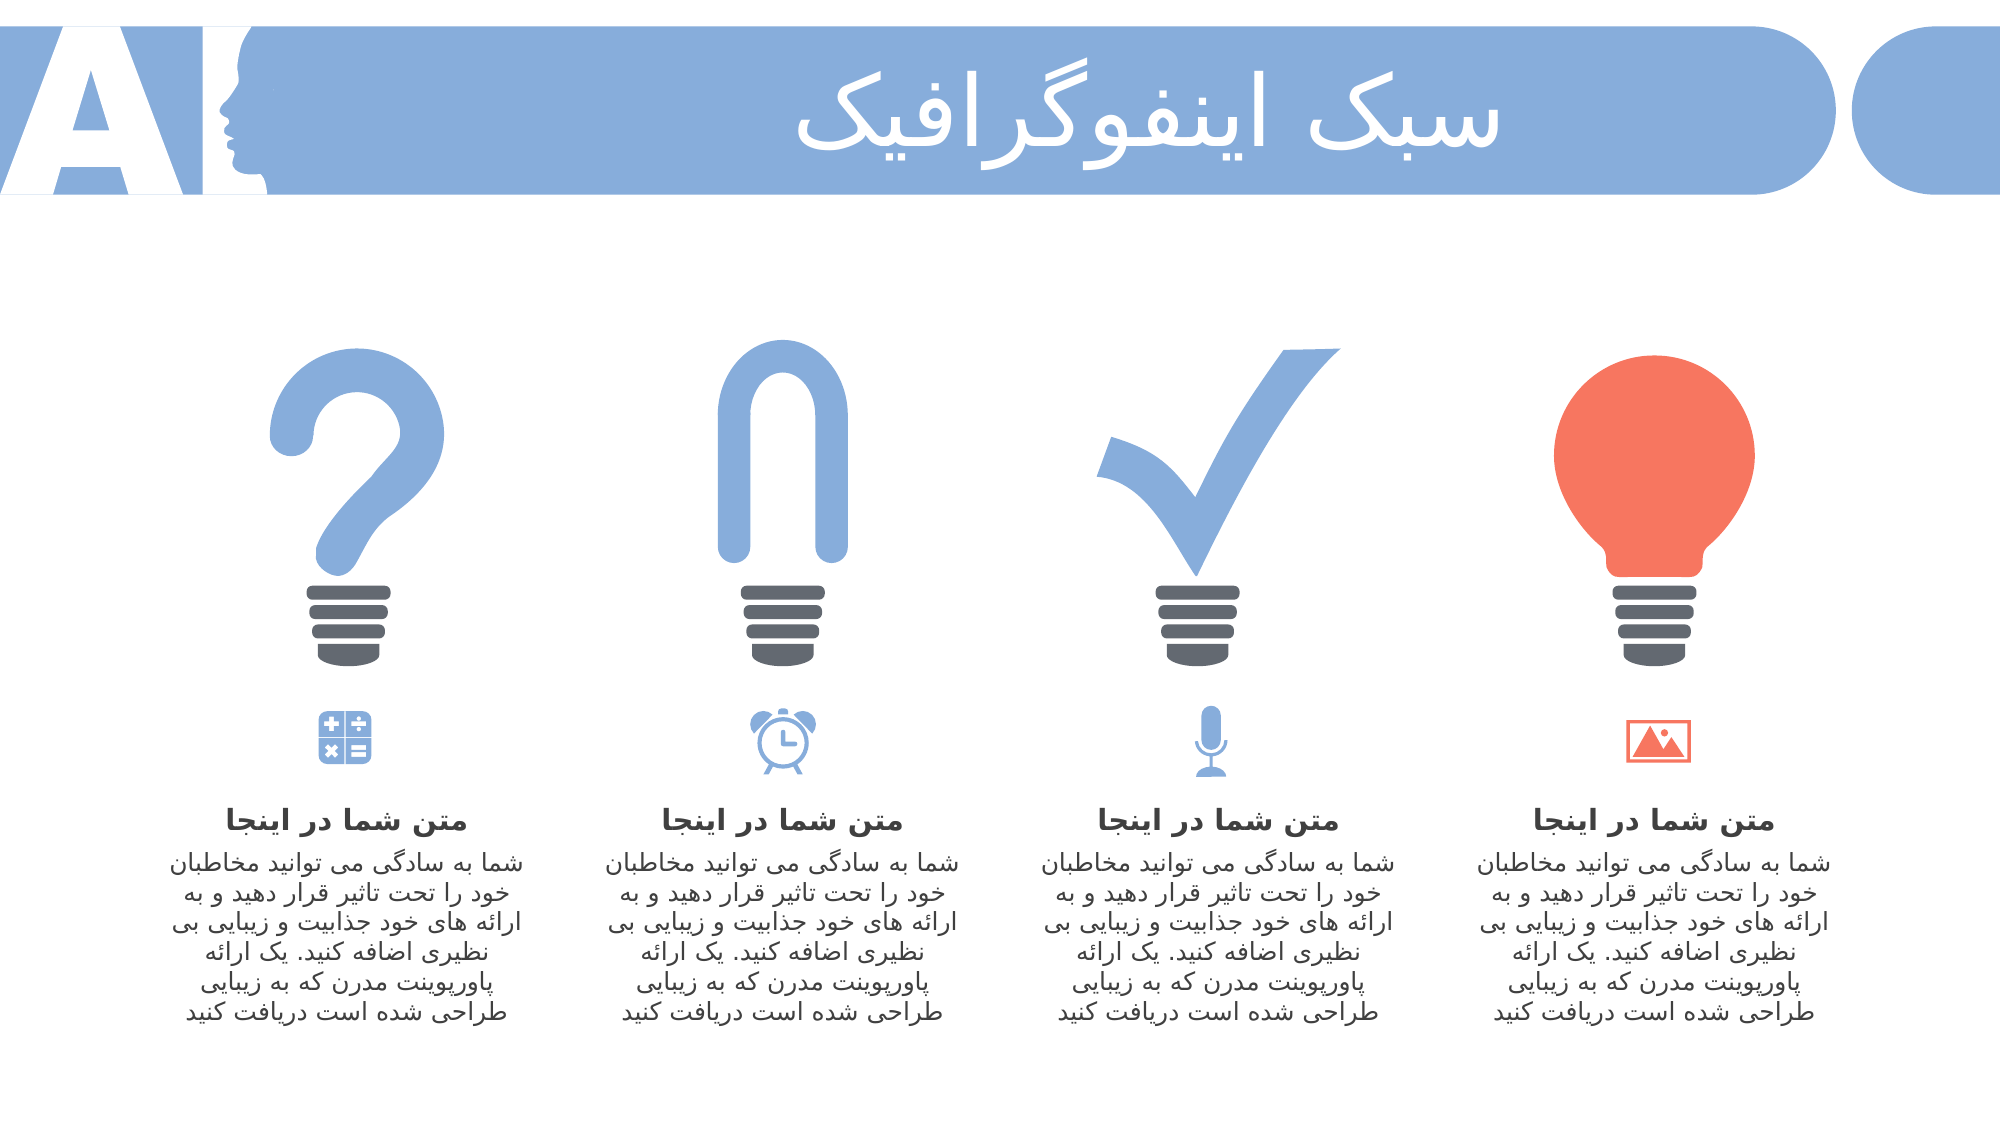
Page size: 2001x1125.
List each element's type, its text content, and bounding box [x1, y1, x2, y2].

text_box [740, 585, 825, 667]
text_box [1193, 704, 1229, 779]
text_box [1612, 585, 1697, 667]
text_box [317, 710, 373, 766]
text_box [749, 707, 818, 776]
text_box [1451, 793, 1858, 1006]
text_box [1095, 347, 1344, 578]
list سبک اینفوگرافیک [347, 55, 1952, 175]
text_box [717, 339, 848, 564]
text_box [144, 793, 550, 1006]
text_box [1625, 719, 1692, 764]
text_box [1552, 354, 1756, 579]
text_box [1155, 585, 1240, 667]
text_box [1015, 793, 1422, 1006]
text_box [580, 793, 986, 1006]
text_box [268, 347, 446, 577]
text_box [306, 585, 391, 667]
